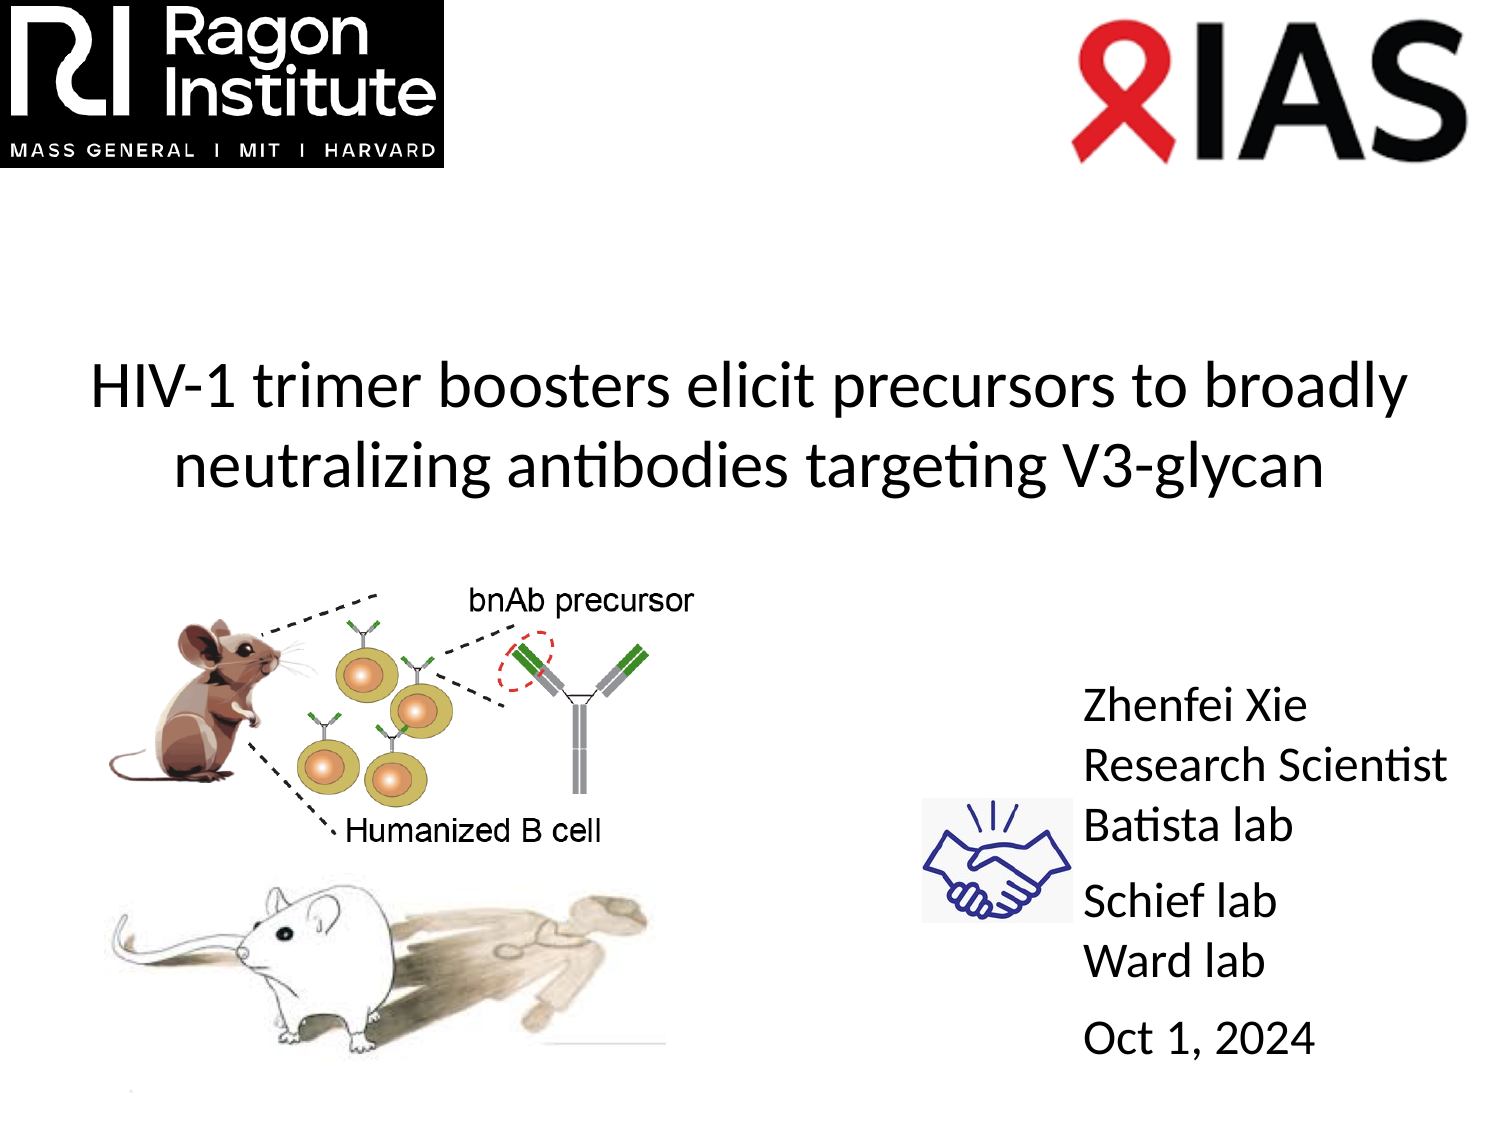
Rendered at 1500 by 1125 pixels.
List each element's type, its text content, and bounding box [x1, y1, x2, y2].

text_box HIV-1 trimer boosters elicit precursors to broadly neutralizing antibodies targeting V3-glycan [52, 333, 1448, 509]
picture [104, 580, 698, 1093]
text_box Zhenfei Xie Research Scientist Batista lab [1068, 663, 1500, 859]
text_box Schief lab Ward lab [1068, 860, 1360, 996]
text_box Oct 1, 2024 [1068, 996, 1396, 1072]
picture [0, 0, 444, 168]
picture [921, 798, 1074, 923]
picture [1055, 0, 1482, 172]
